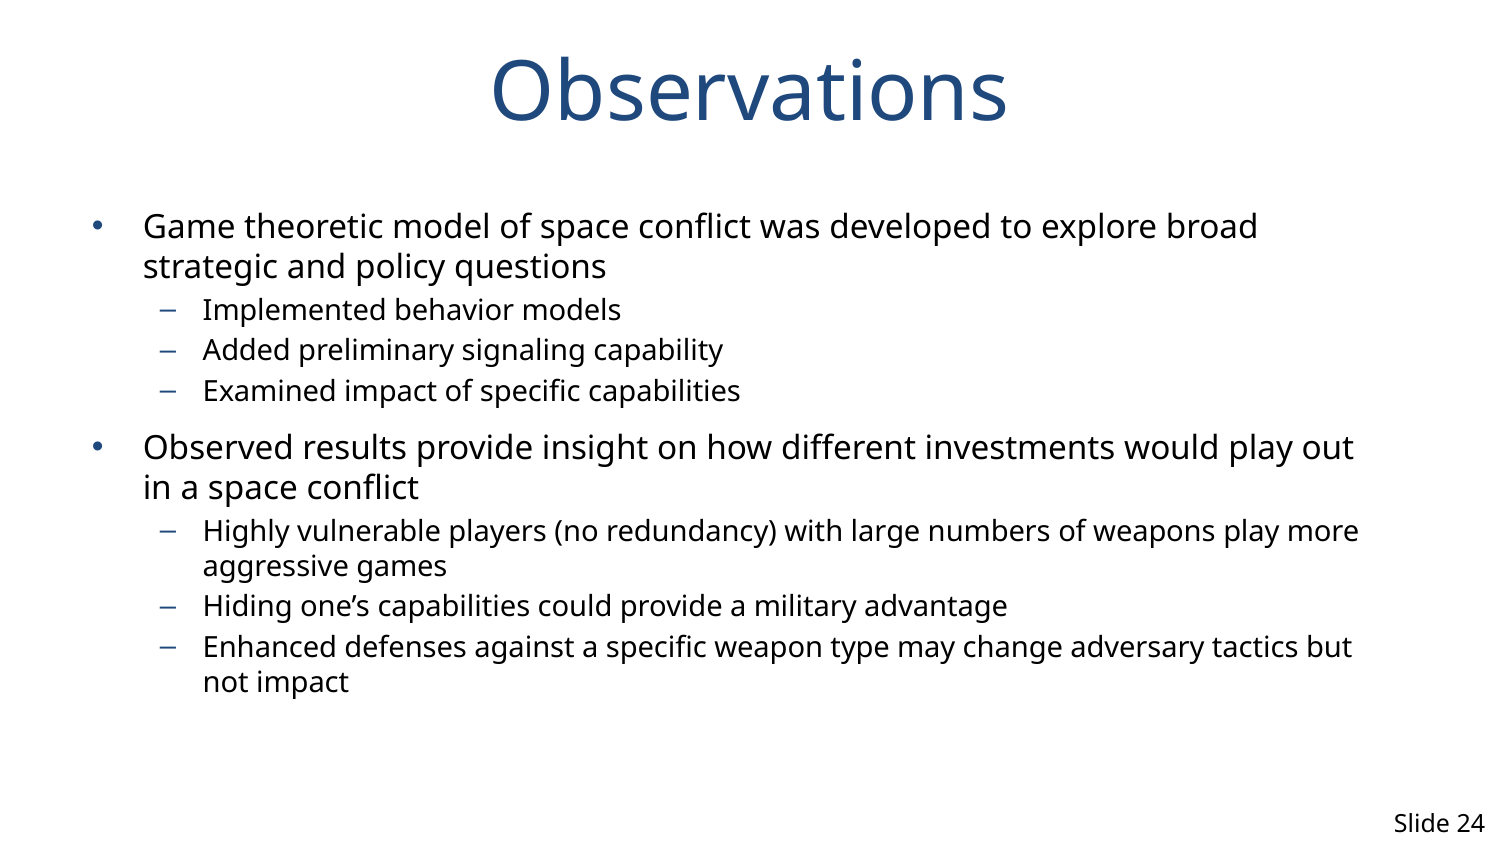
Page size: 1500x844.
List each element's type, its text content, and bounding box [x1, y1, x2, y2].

title Observations [75, 0, 1425, 175]
list Game theoretic model of space conflict was developed to explore broad strategic and policy questions Implemented behavior models Added preliminary signaling capability Examined impact of specific capabilities Observed results provide insight on how different investments would play out in a space conflict Highly vulnerable players (no redundancy) with large numbers of weapons play more aggressive games Hiding one’s capabilities could provide a military advantage Enhanced defenses against a specific weapon type may change adversary tactics but not impact [75, 197, 1377, 713]
